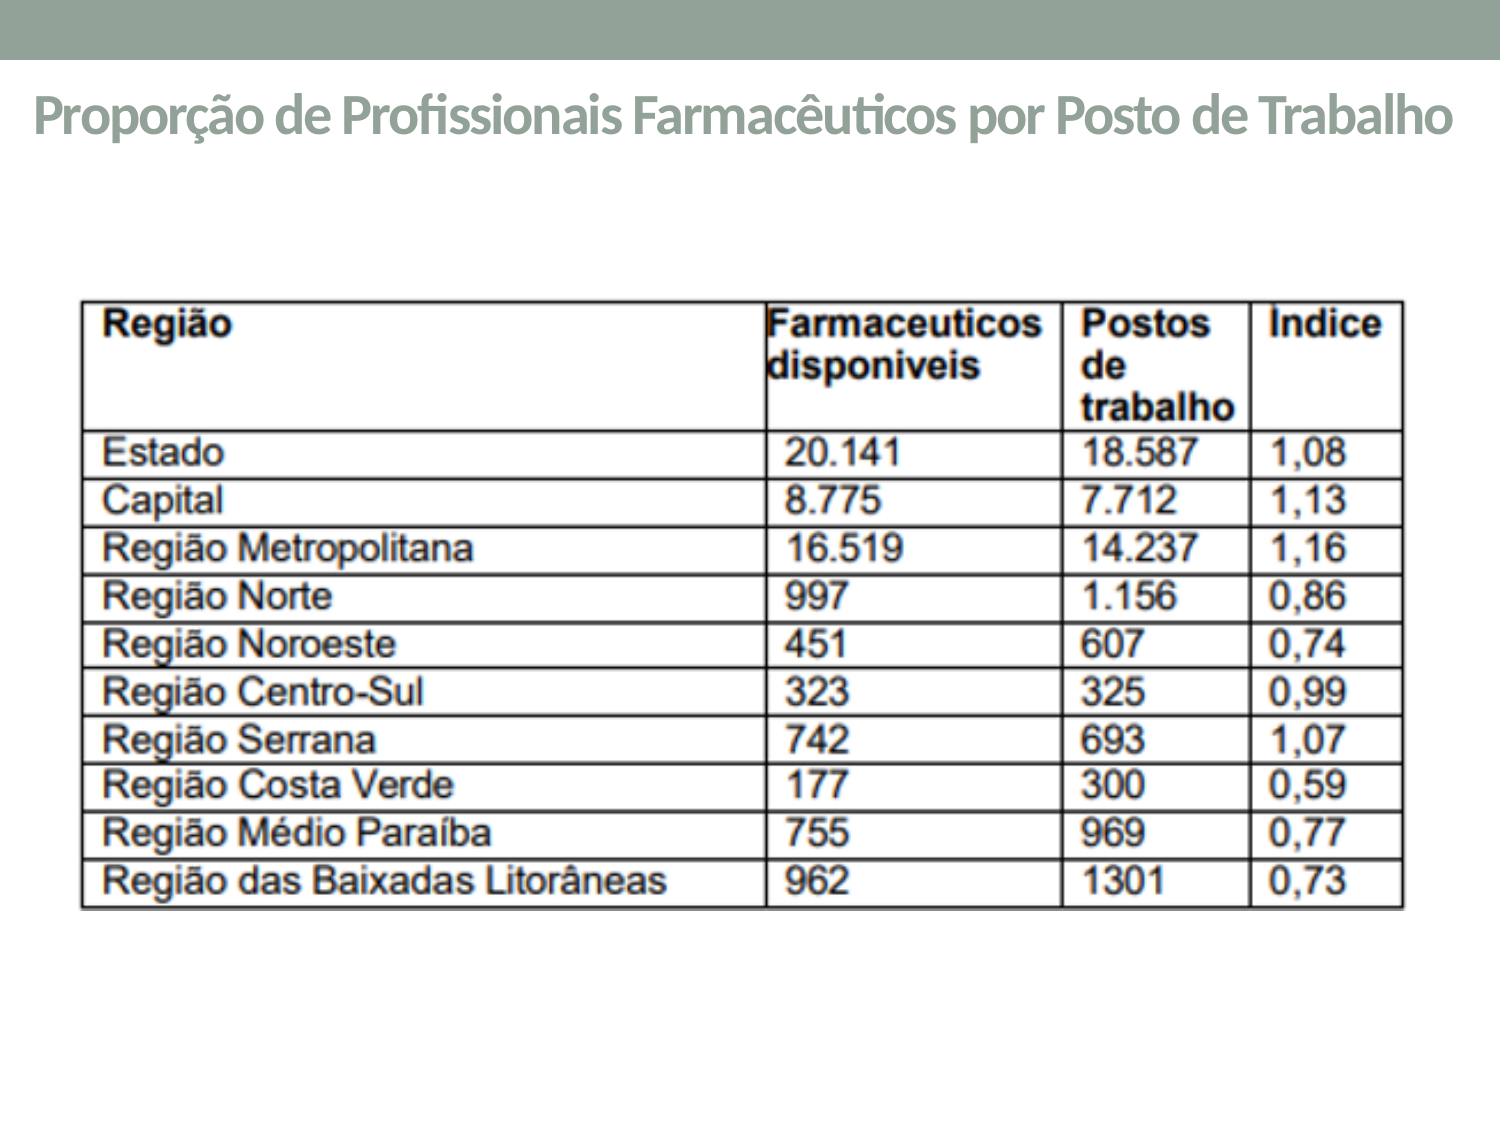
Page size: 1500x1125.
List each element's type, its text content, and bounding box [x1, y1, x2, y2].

picture [68, 290, 1432, 911]
text_box Proporção de Profissionais Farmacêuticos por Posto de Trabalho [13, 68, 1487, 154]
